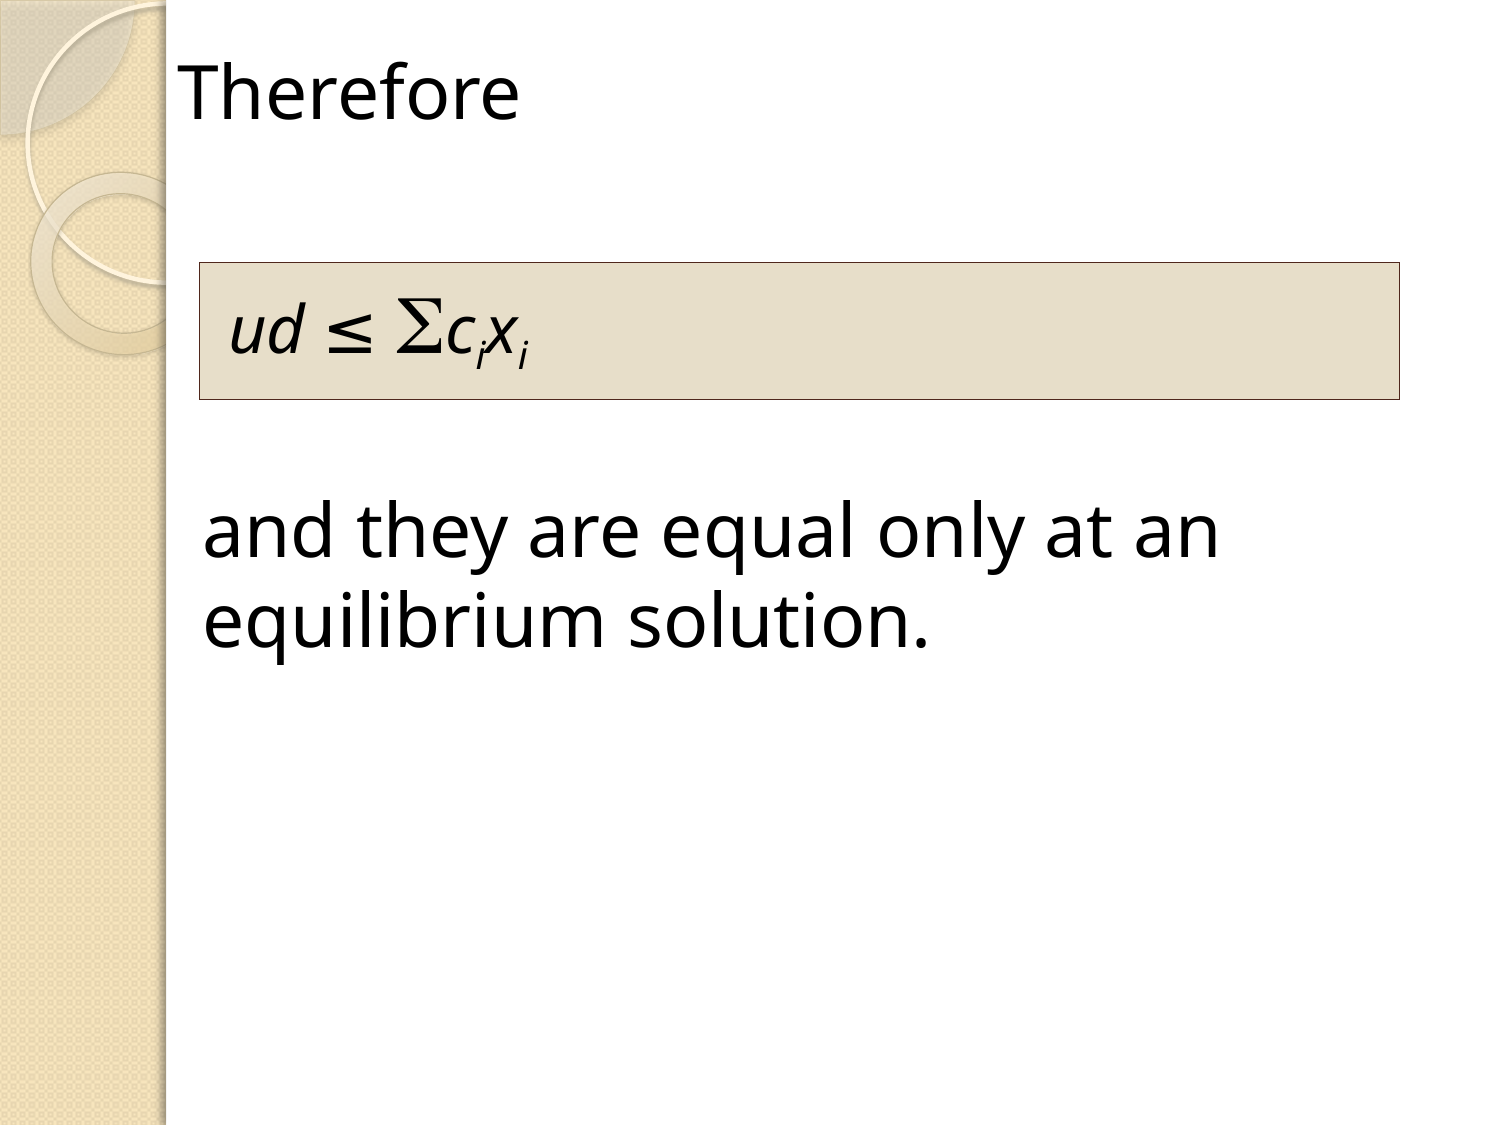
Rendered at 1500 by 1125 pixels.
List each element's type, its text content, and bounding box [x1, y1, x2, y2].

text_box ud ≤ Scixi [199, 262, 1400, 400]
text_box Therefore [162, 37, 1500, 303]
text_box and they are equal only at an equilibrium solution. [187, 474, 1500, 830]
